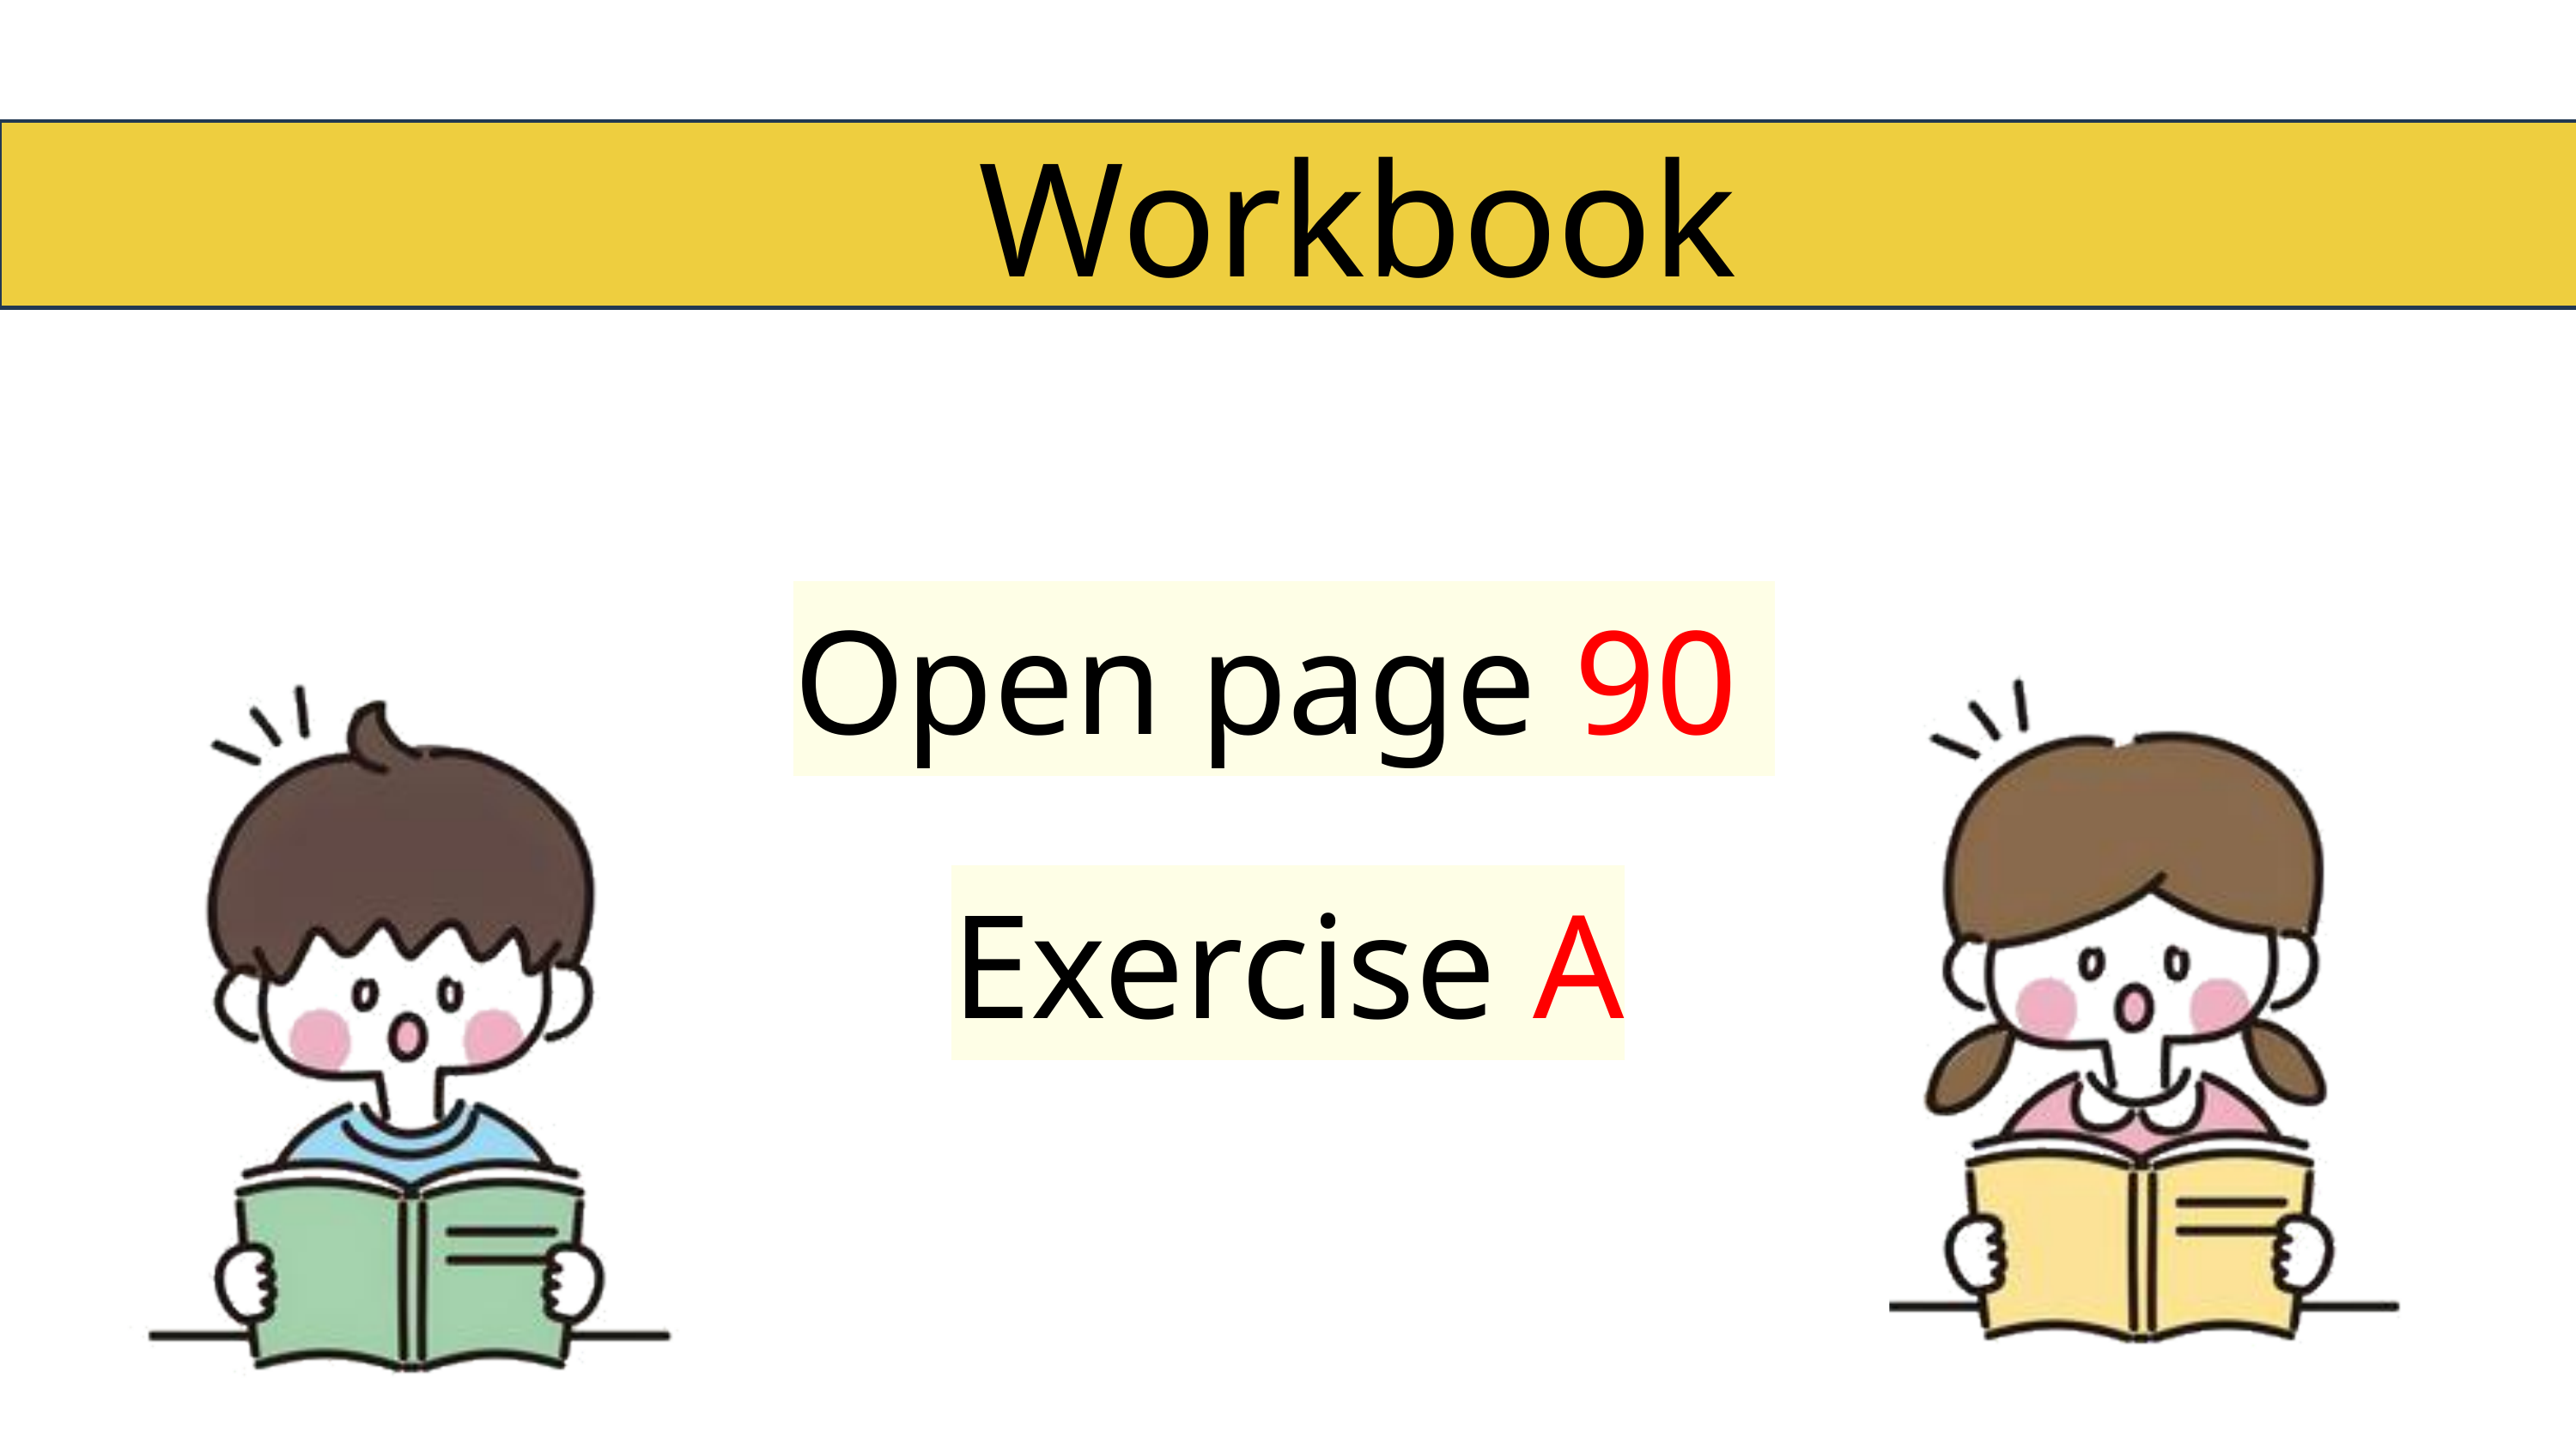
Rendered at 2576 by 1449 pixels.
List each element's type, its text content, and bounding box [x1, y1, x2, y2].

text_box Workbook [397, 112, 2318, 315]
text_box [2318, 119, 2576, 310]
picture [1889, 488, 2573, 1449]
text_box Open page 90 [781, 585, 1789, 770]
text_box Exercise A [939, 868, 1637, 1053]
picture [0, 518, 694, 1449]
text_box [0, 119, 397, 310]
